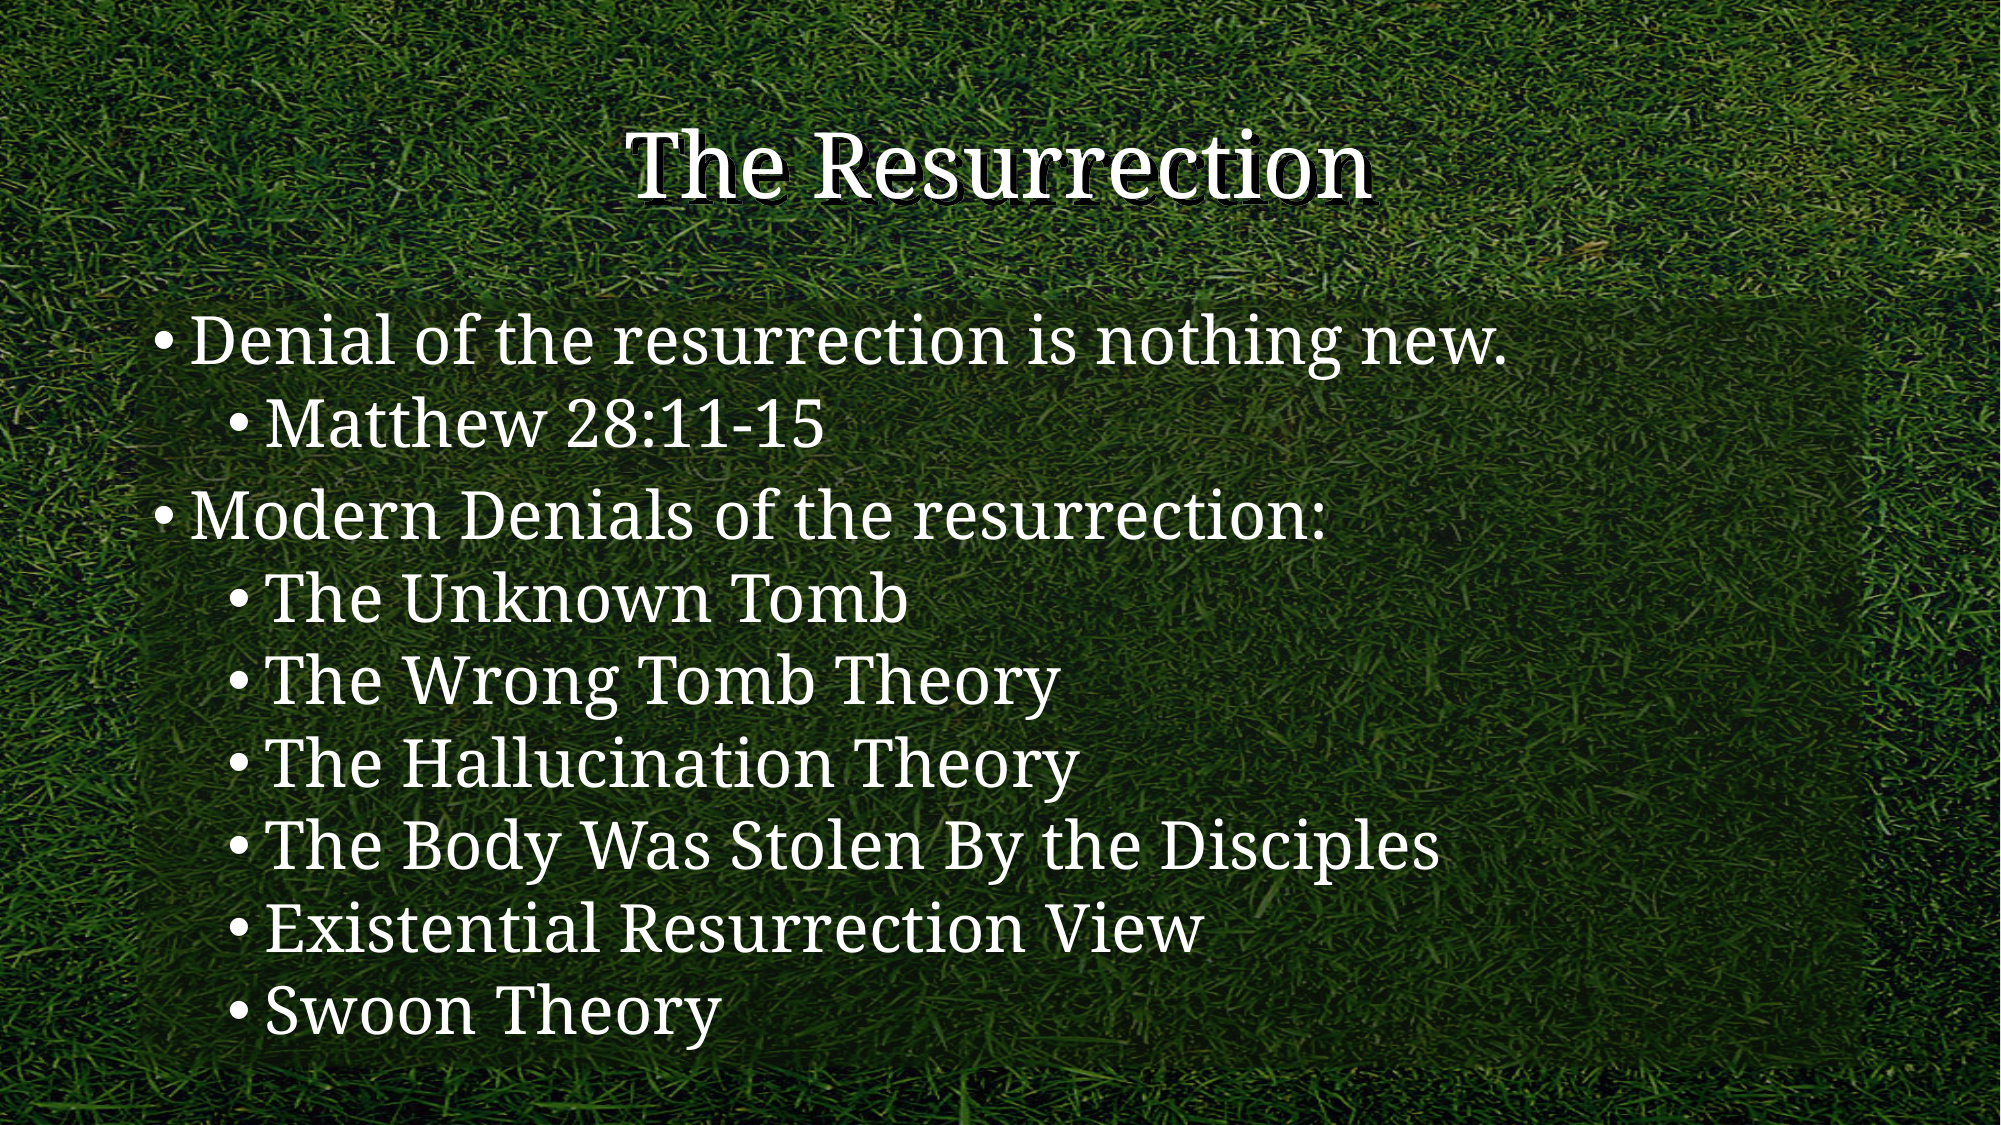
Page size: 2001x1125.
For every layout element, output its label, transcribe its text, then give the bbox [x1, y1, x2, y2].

list Denial of the resurrection is nothing new. Matthew 28:11-15 Modern Denials of the resurrection: The Unknown Tomb The Wrong Tomb Theory The Hallucination Theory The Body Was Stolen By the Disciples Existential Resurrection View Swoon Theory [137, 299, 1863, 1068]
picture [0, 0, 2001, 1125]
title The Resurrection [137, 59, 1863, 278]
